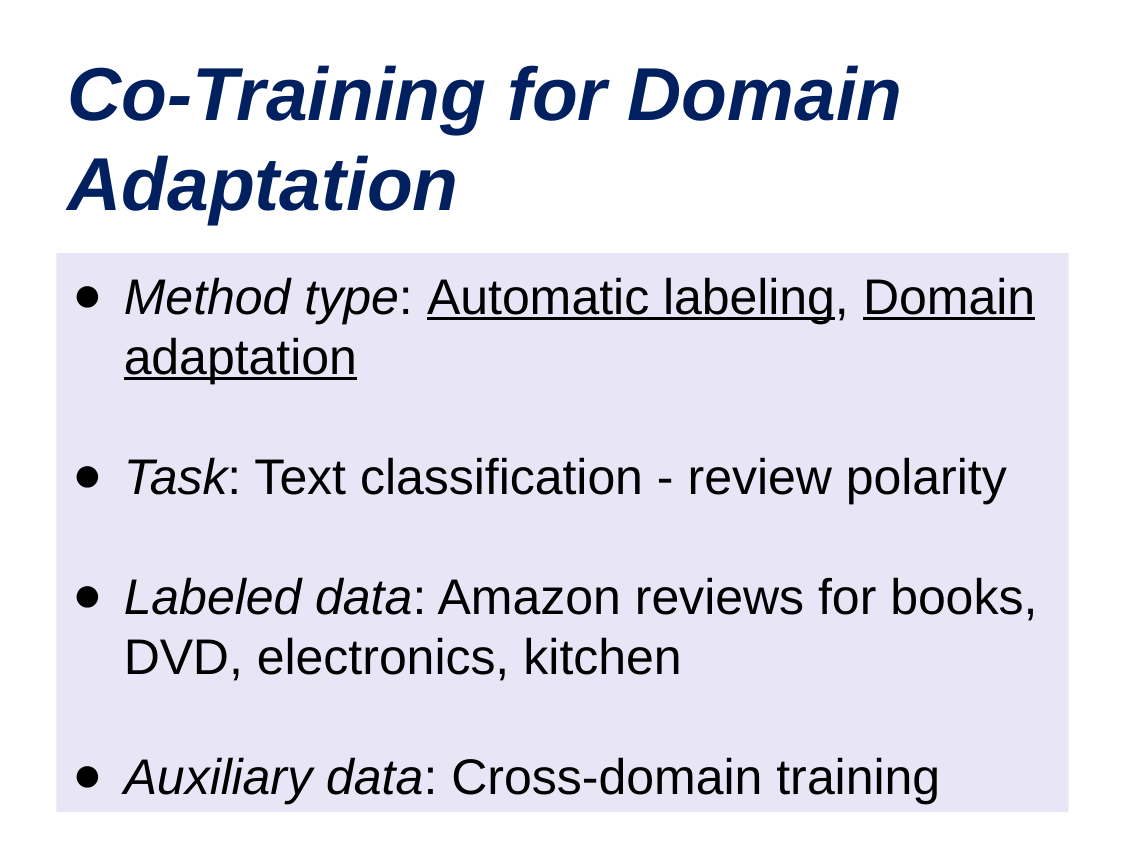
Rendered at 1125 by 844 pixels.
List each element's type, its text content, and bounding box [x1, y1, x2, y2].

list Method type: Automatic labeling, Domain adaptation Task: Text classification - review polarity Labeled data: Amazon reviews for books, DVD, electronics, kitchen Auxiliary data: Cross-domain training [56, 253, 1069, 813]
title Co-Training for Domain Adaptation [56, 130, 1069, 237]
